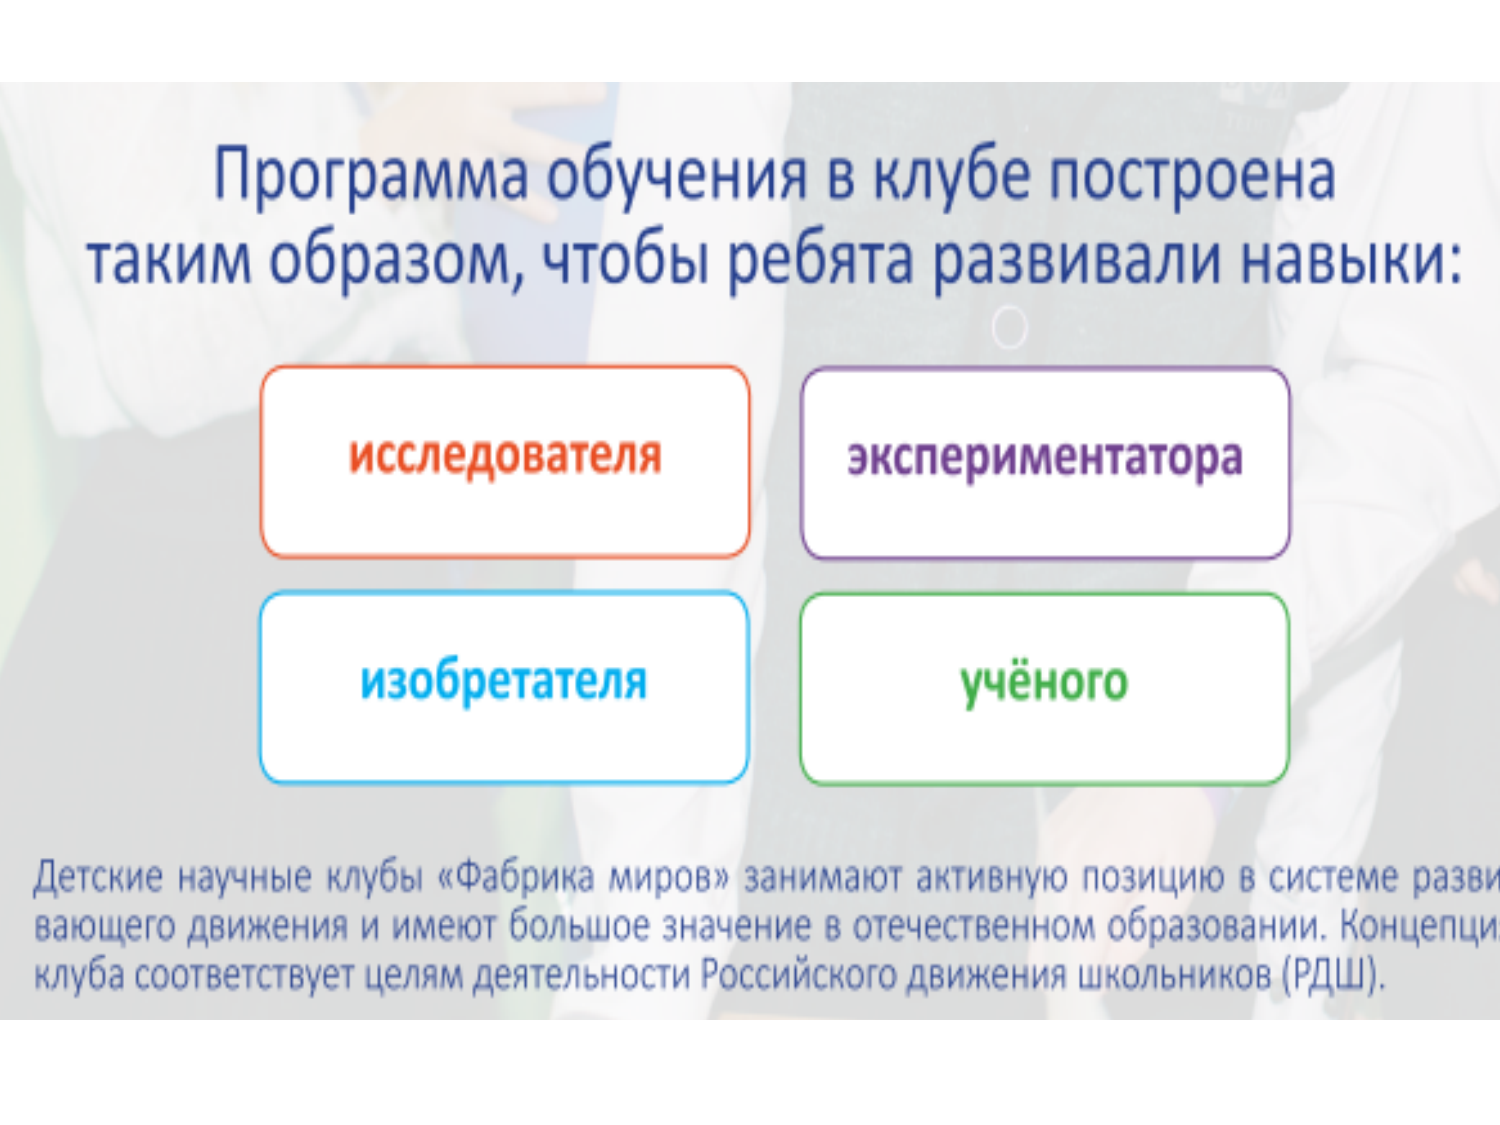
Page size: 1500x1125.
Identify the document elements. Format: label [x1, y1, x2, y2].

list [0, 81, 1500, 1020]
